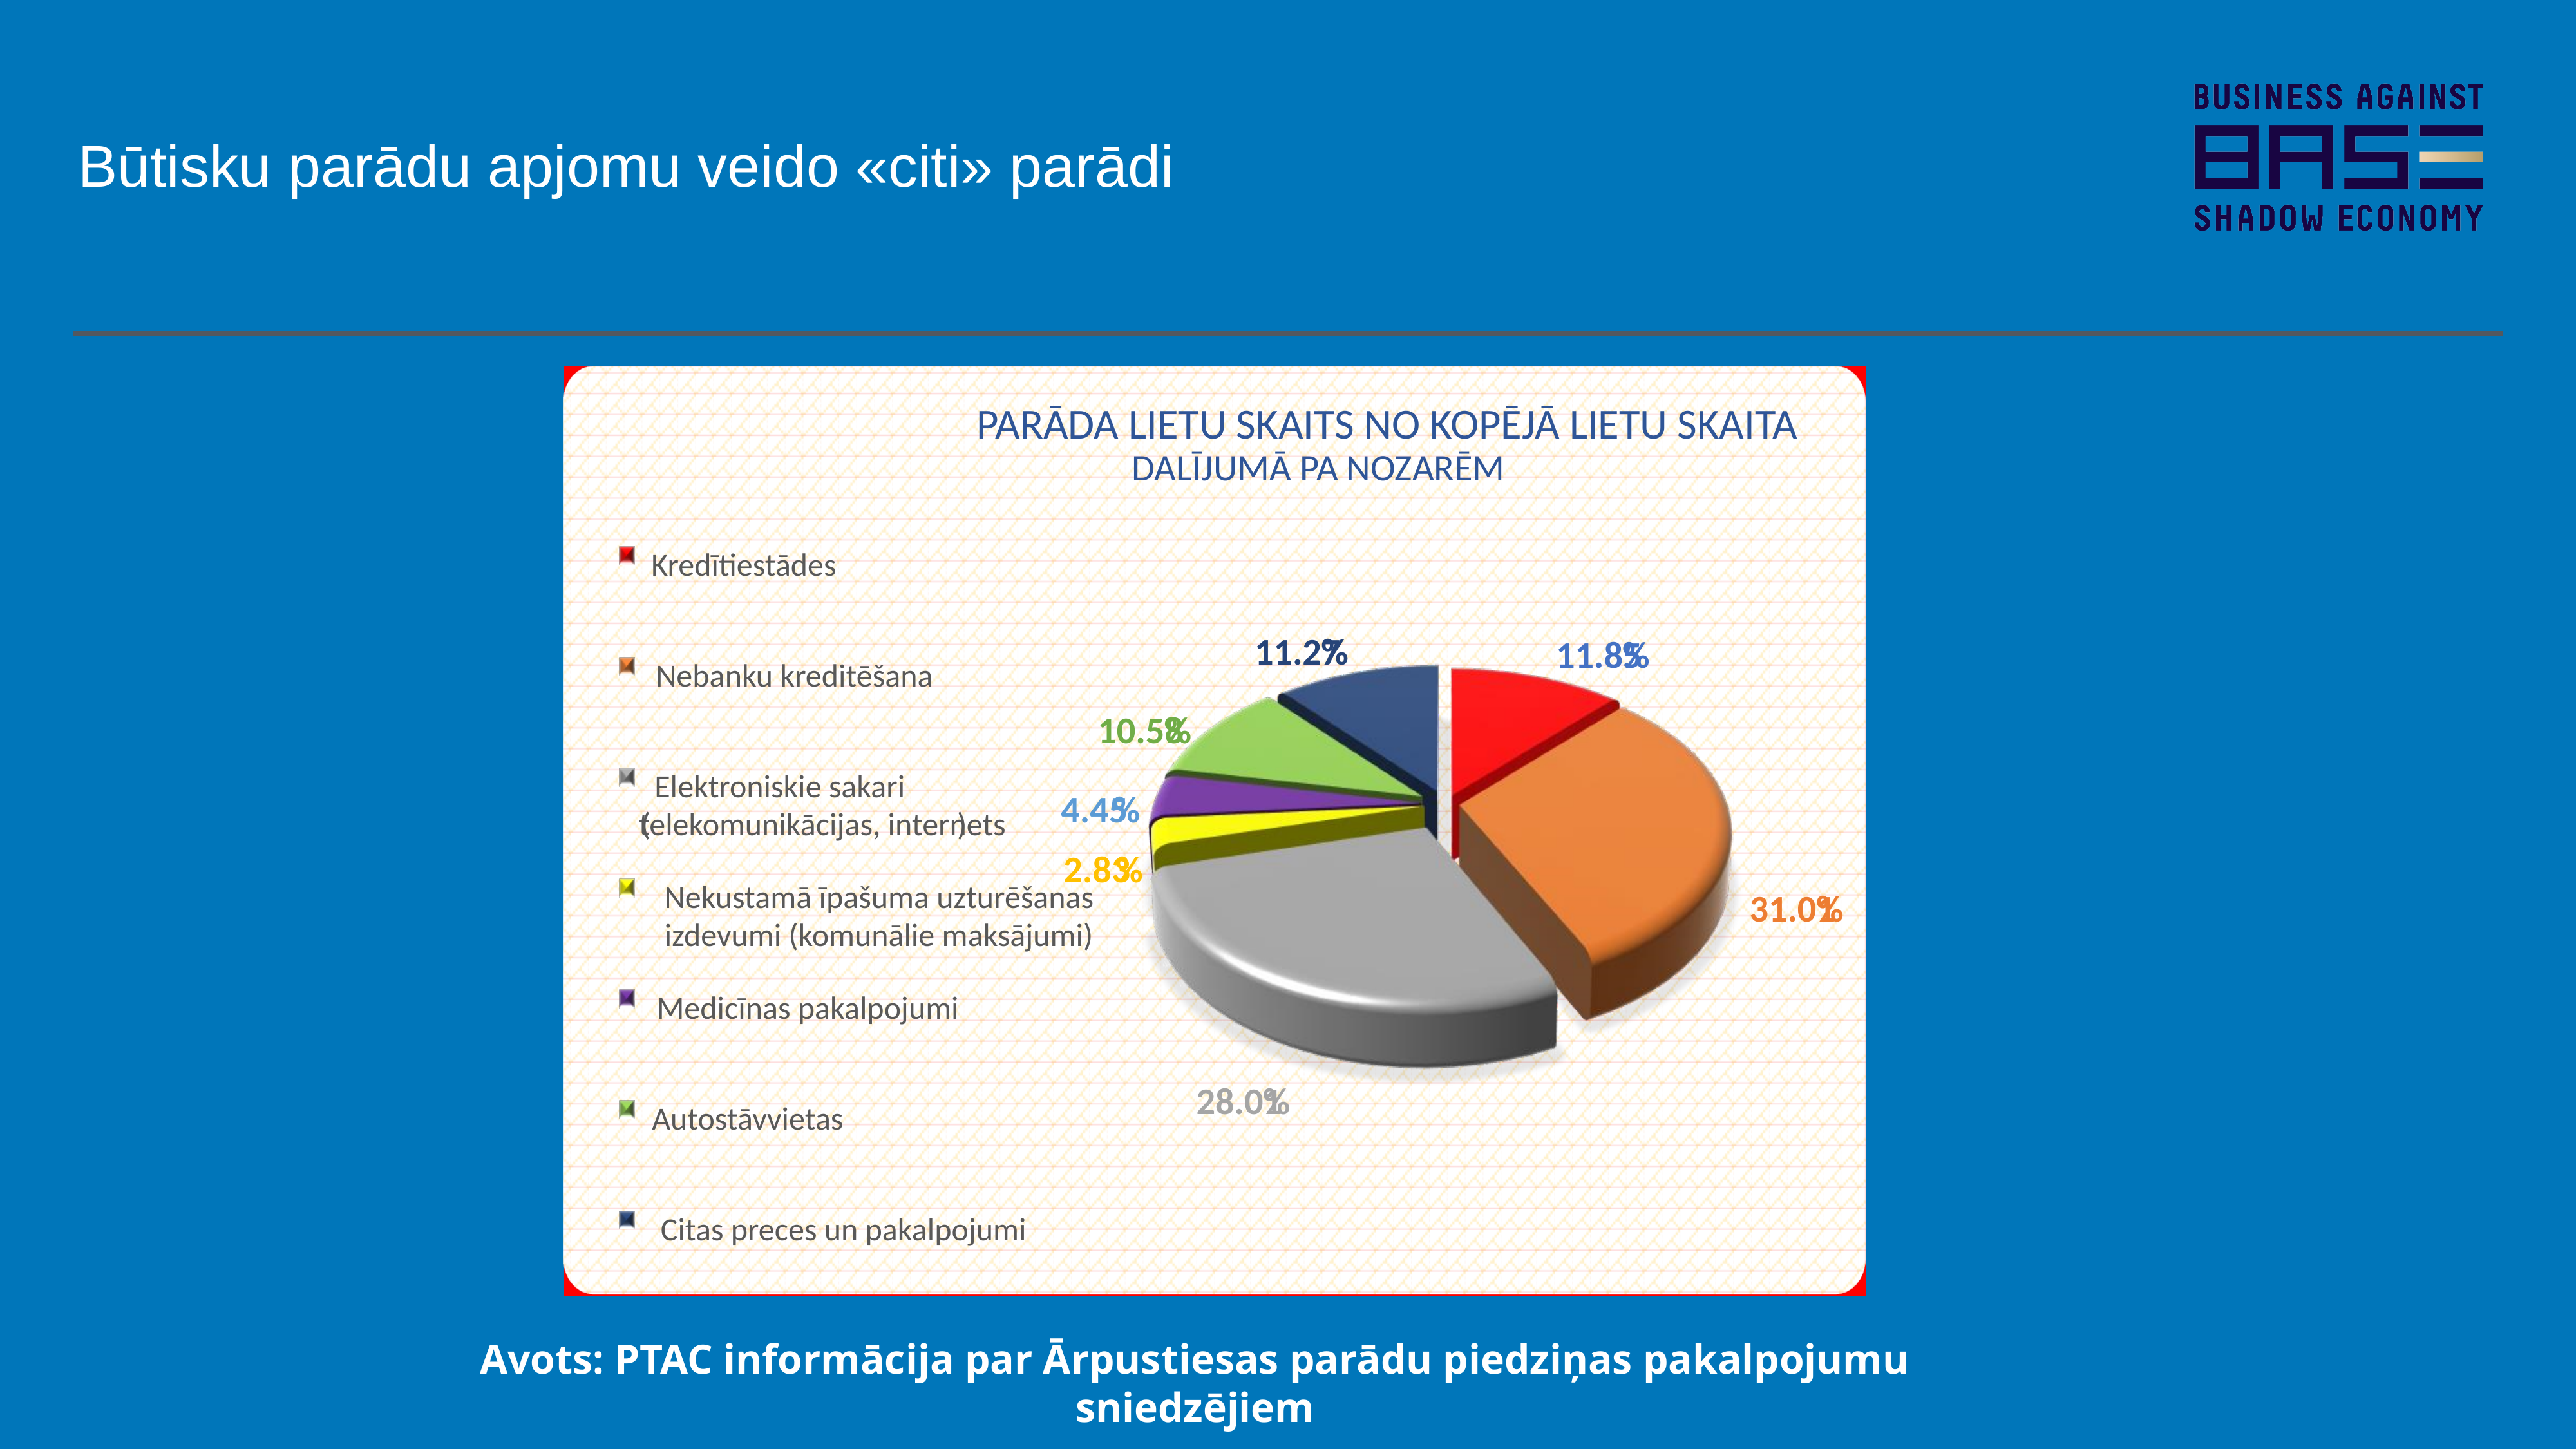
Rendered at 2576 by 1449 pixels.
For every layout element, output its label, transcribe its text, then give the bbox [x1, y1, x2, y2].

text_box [562, 365, 1955, 1321]
picture [2148, 24, 2528, 292]
text_box Būtisku parādu apjomu veido «citi» parādi [72, 122, 1589, 204]
text_box Avots: PTAC informācija par Ārpustiesas parādu piedziņas pakalpojumu sniedzējiem [359, 1328, 2031, 1435]
